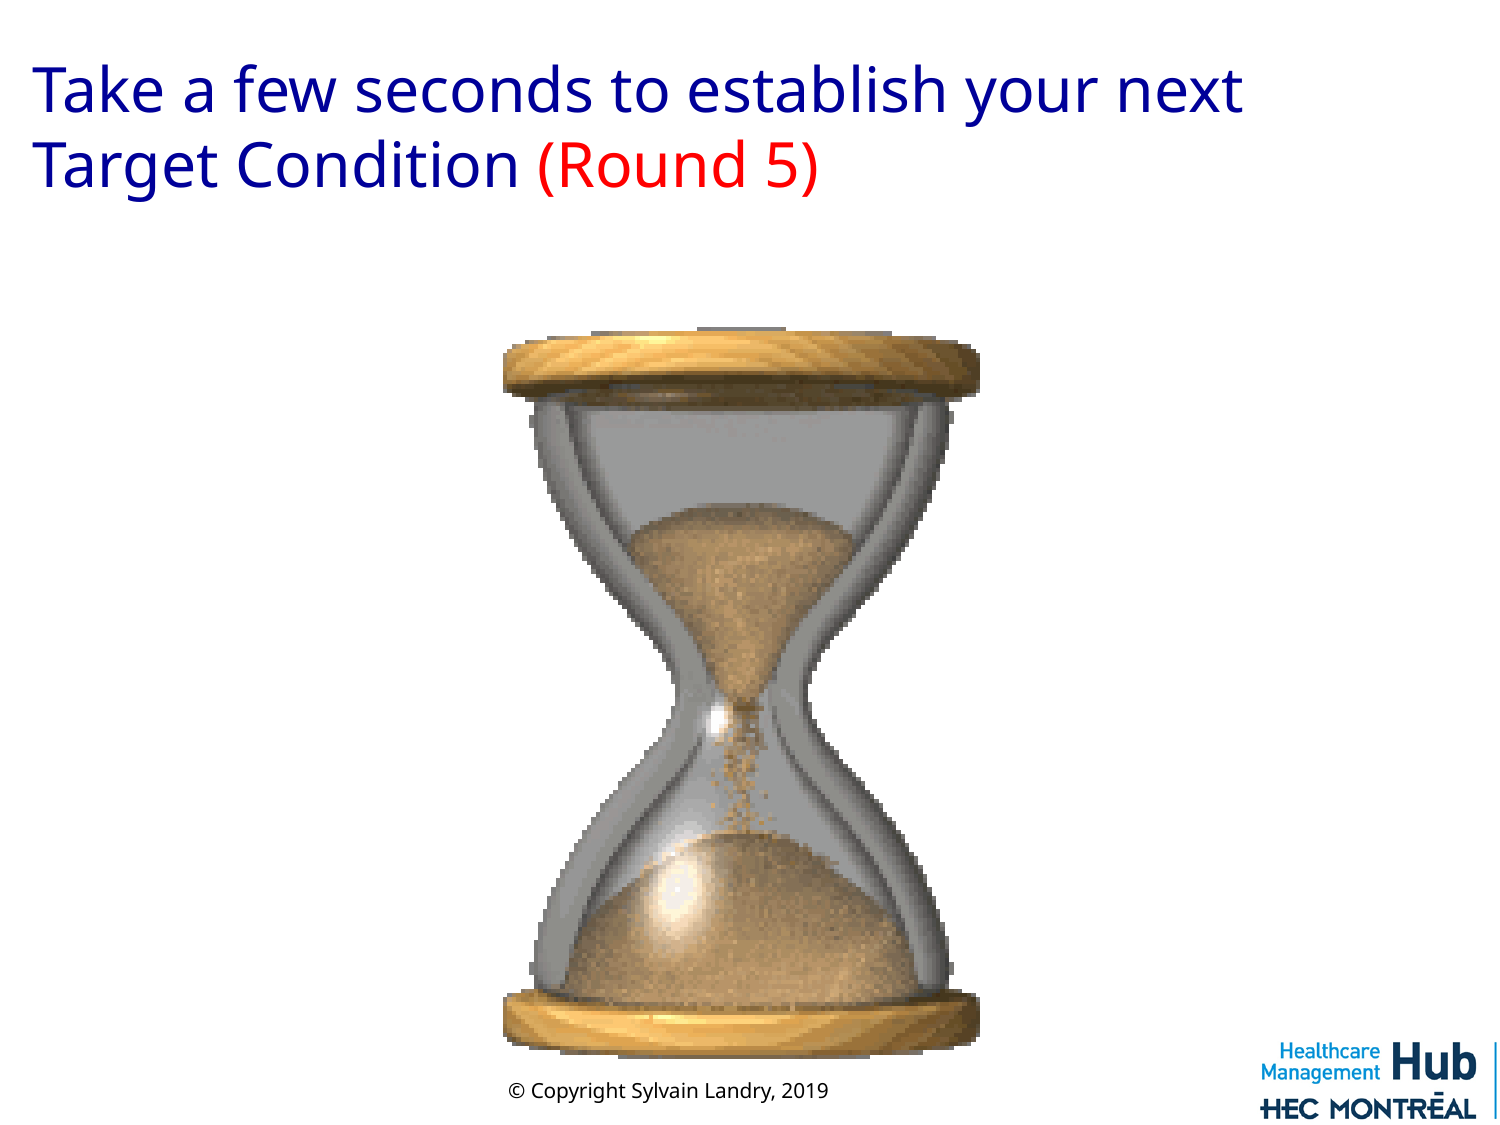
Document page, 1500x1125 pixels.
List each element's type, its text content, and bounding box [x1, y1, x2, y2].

picture [468, 292, 1016, 1095]
title Take a few seconds to establish your next Target Condition (Round 5) [17, 42, 1389, 209]
picture [1257, 1033, 1500, 1125]
